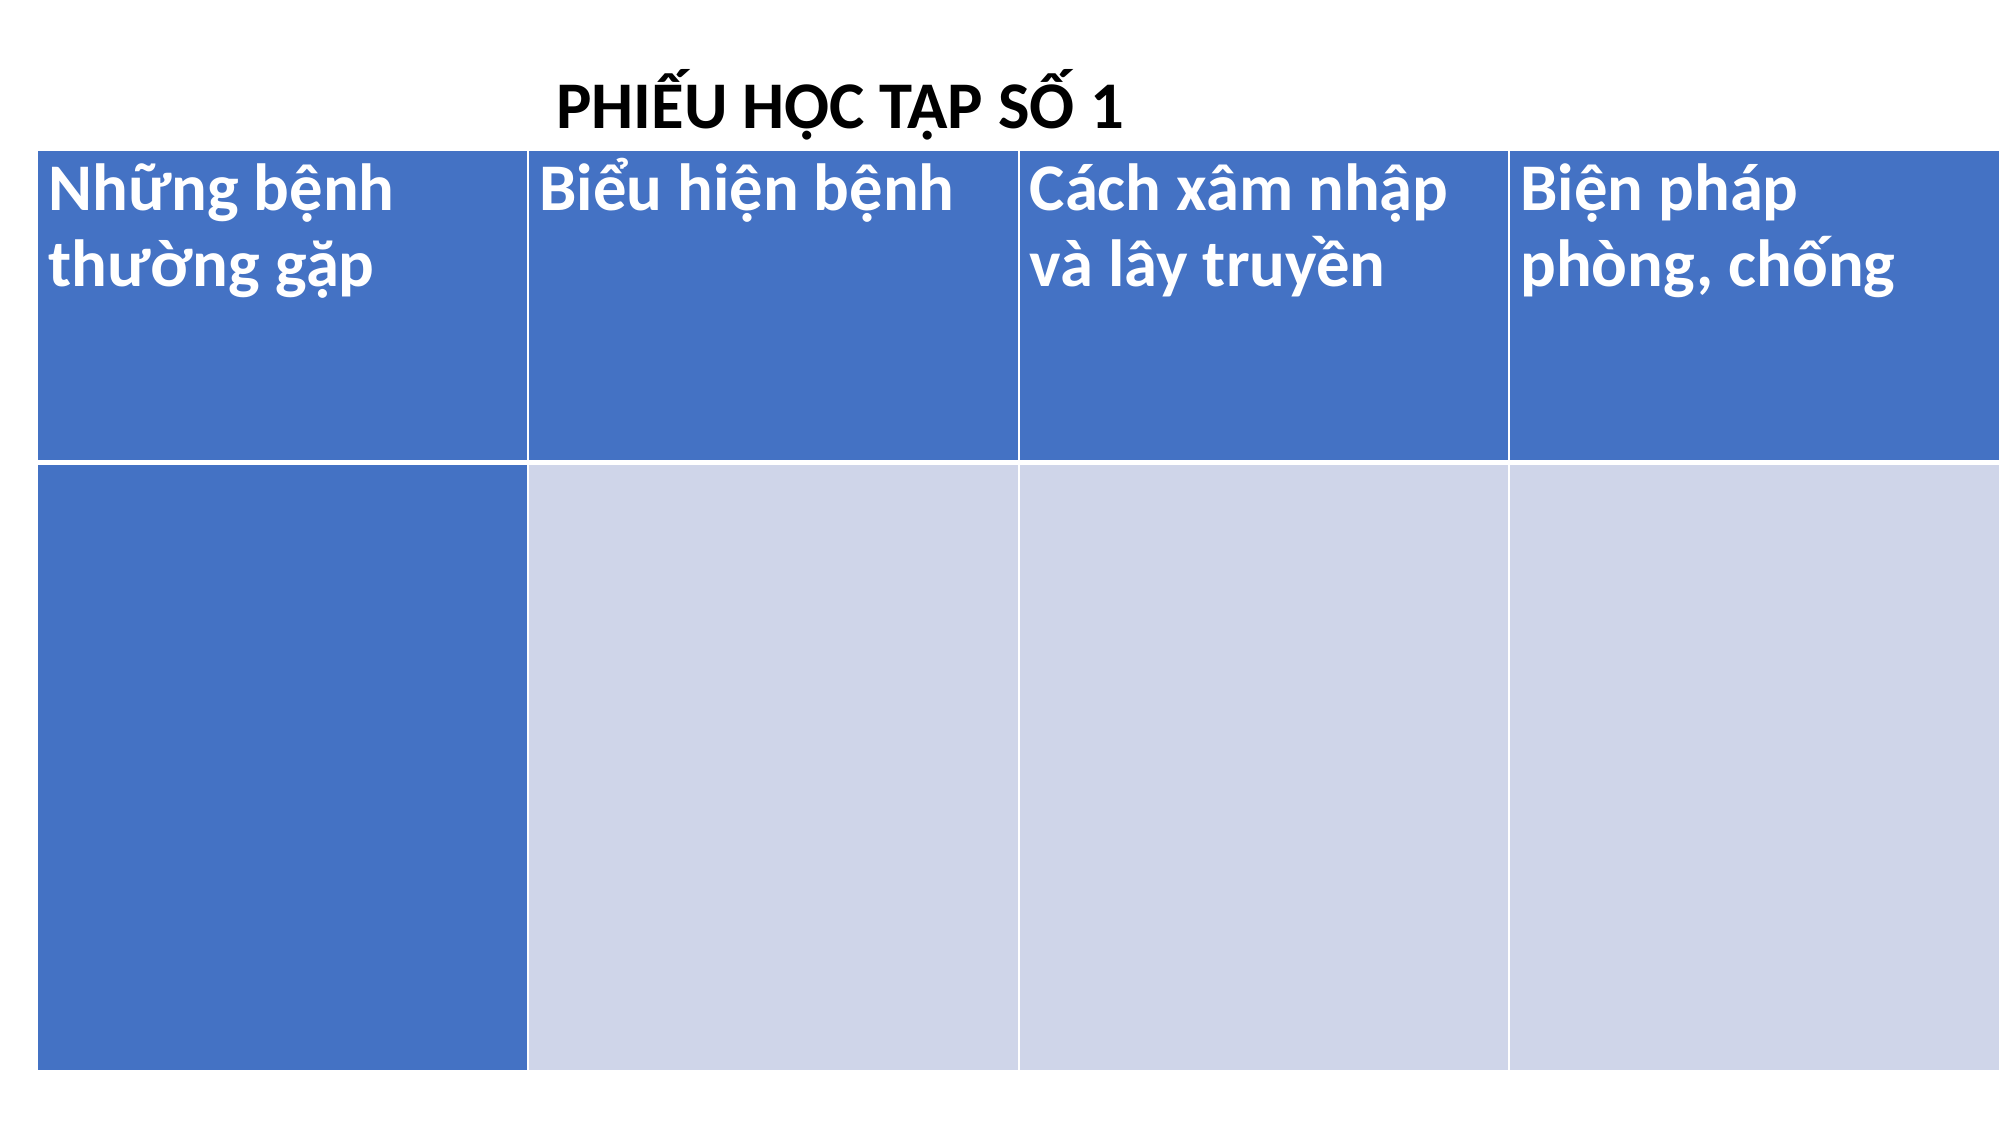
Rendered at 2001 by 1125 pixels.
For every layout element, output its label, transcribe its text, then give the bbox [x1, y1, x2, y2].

table_cell [38, 465, 527, 1070]
table_header Những bệnh thường gặp [38, 151, 527, 460]
table_cell [1510, 465, 1999, 1070]
text_box PHIẾU HỌC TẬP SỐ 1 [541, 54, 1330, 149]
table_header Biểu hiện bệnh [529, 151, 1018, 460]
table_header Biện pháp phòng, chống [1510, 151, 1999, 460]
table_cell [1020, 465, 1508, 1070]
table_cell [529, 465, 1018, 1070]
table_header Cách xâm nhập và lây truyền [1020, 151, 1508, 460]
